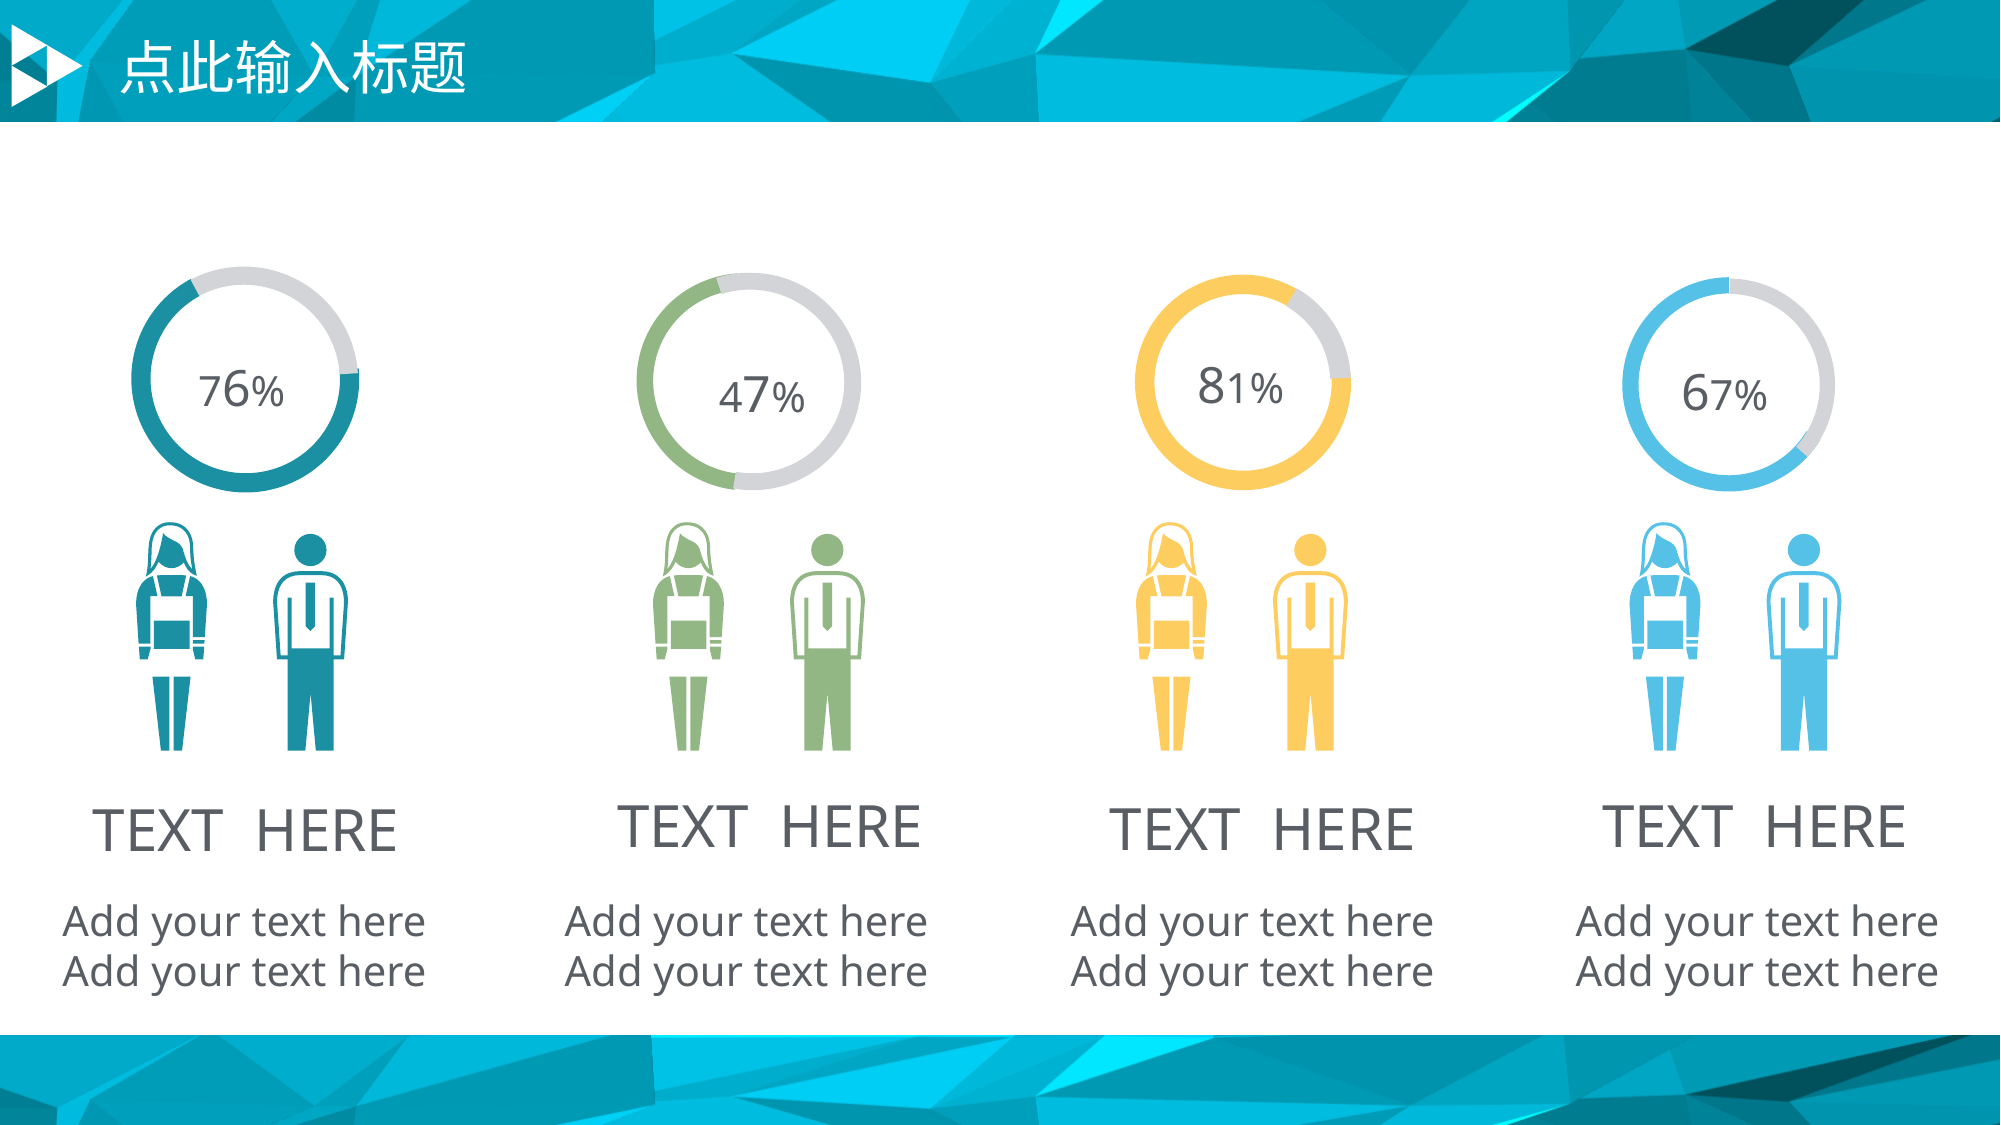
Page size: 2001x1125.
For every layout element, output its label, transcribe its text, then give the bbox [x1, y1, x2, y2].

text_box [650, 521, 865, 751]
text_box Add your text here Add your text here [1010, 887, 1495, 1003]
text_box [133, 521, 348, 751]
text_box Add your text here Add your text here [504, 887, 989, 1003]
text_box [1621, 277, 1836, 493]
text_box TEXT HERE [1587, 781, 1979, 867]
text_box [636, 272, 862, 491]
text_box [1134, 273, 1352, 491]
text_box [1133, 521, 1348, 751]
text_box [130, 265, 360, 494]
picture [0, 1035, 2000, 1125]
text_box TEXT HERE [602, 781, 994, 867]
text_box TEXT HERE [1094, 784, 1486, 870]
text_box Add your text here Add your text here [1515, 887, 2000, 1003]
text_box TEXT HERE [78, 785, 470, 871]
text_box 点此输入标题 [103, 24, 693, 109]
text_box Add your text here Add your text here [2, 887, 487, 1003]
picture [0, 0, 2000, 122]
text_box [1627, 521, 1842, 751]
